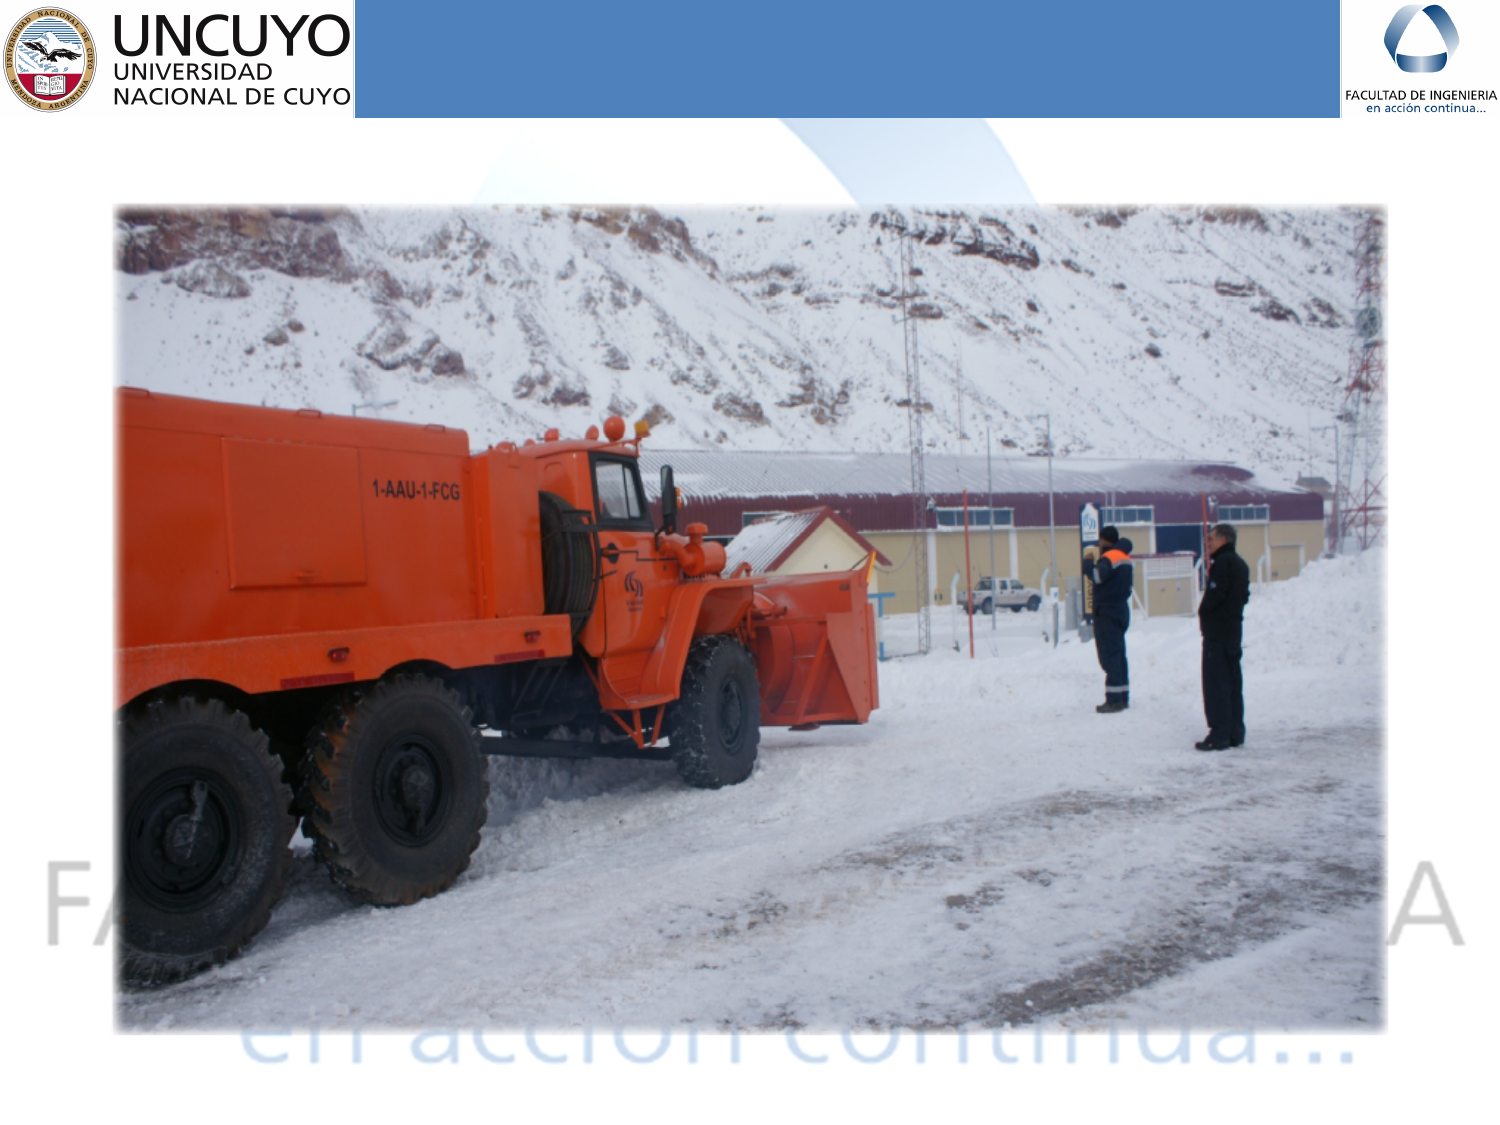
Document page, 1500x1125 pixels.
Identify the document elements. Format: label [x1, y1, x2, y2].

picture [0, 118, 1500, 1125]
